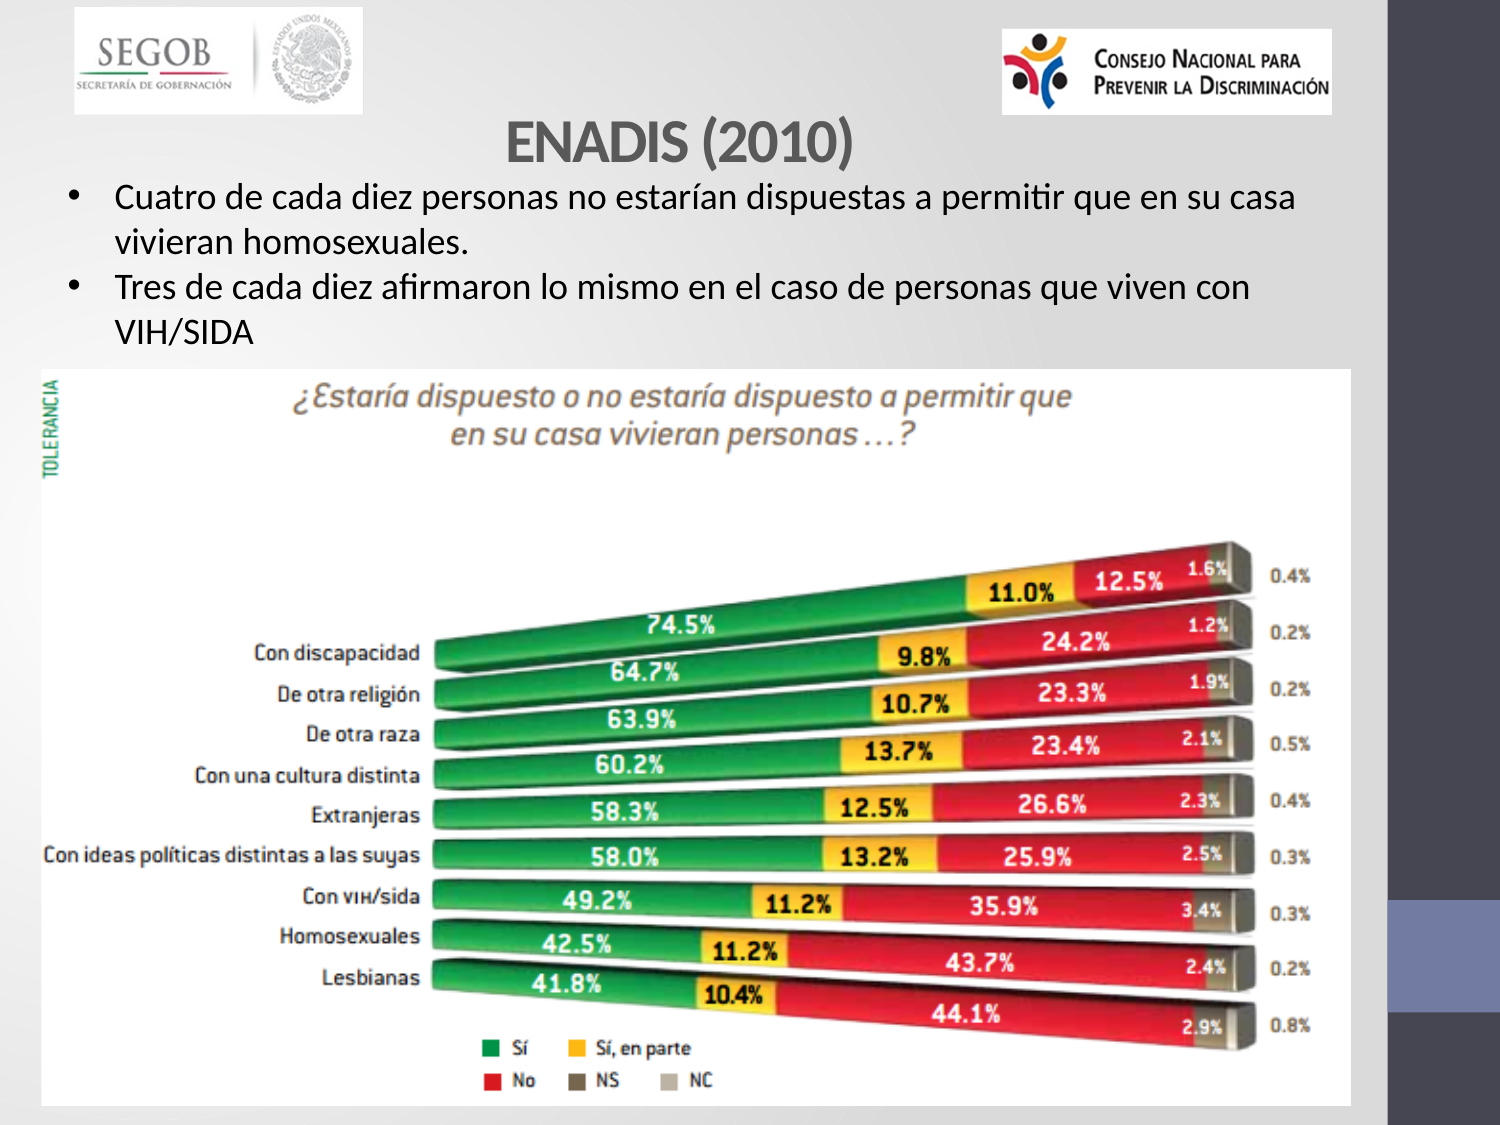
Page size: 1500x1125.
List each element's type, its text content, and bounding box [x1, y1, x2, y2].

picture [74, 7, 1332, 115]
picture [40, 369, 1352, 1107]
text_box Cuatro de cada diez personas no estarían dispuestas a permitir que en su casa vivieran homosexuales. Tres de cada diez afirmaron lo mismo en el caso de personas que viven con VIH/SIDA [53, 164, 1365, 360]
text_box ENADIS (2010) [253, 101, 1108, 173]
